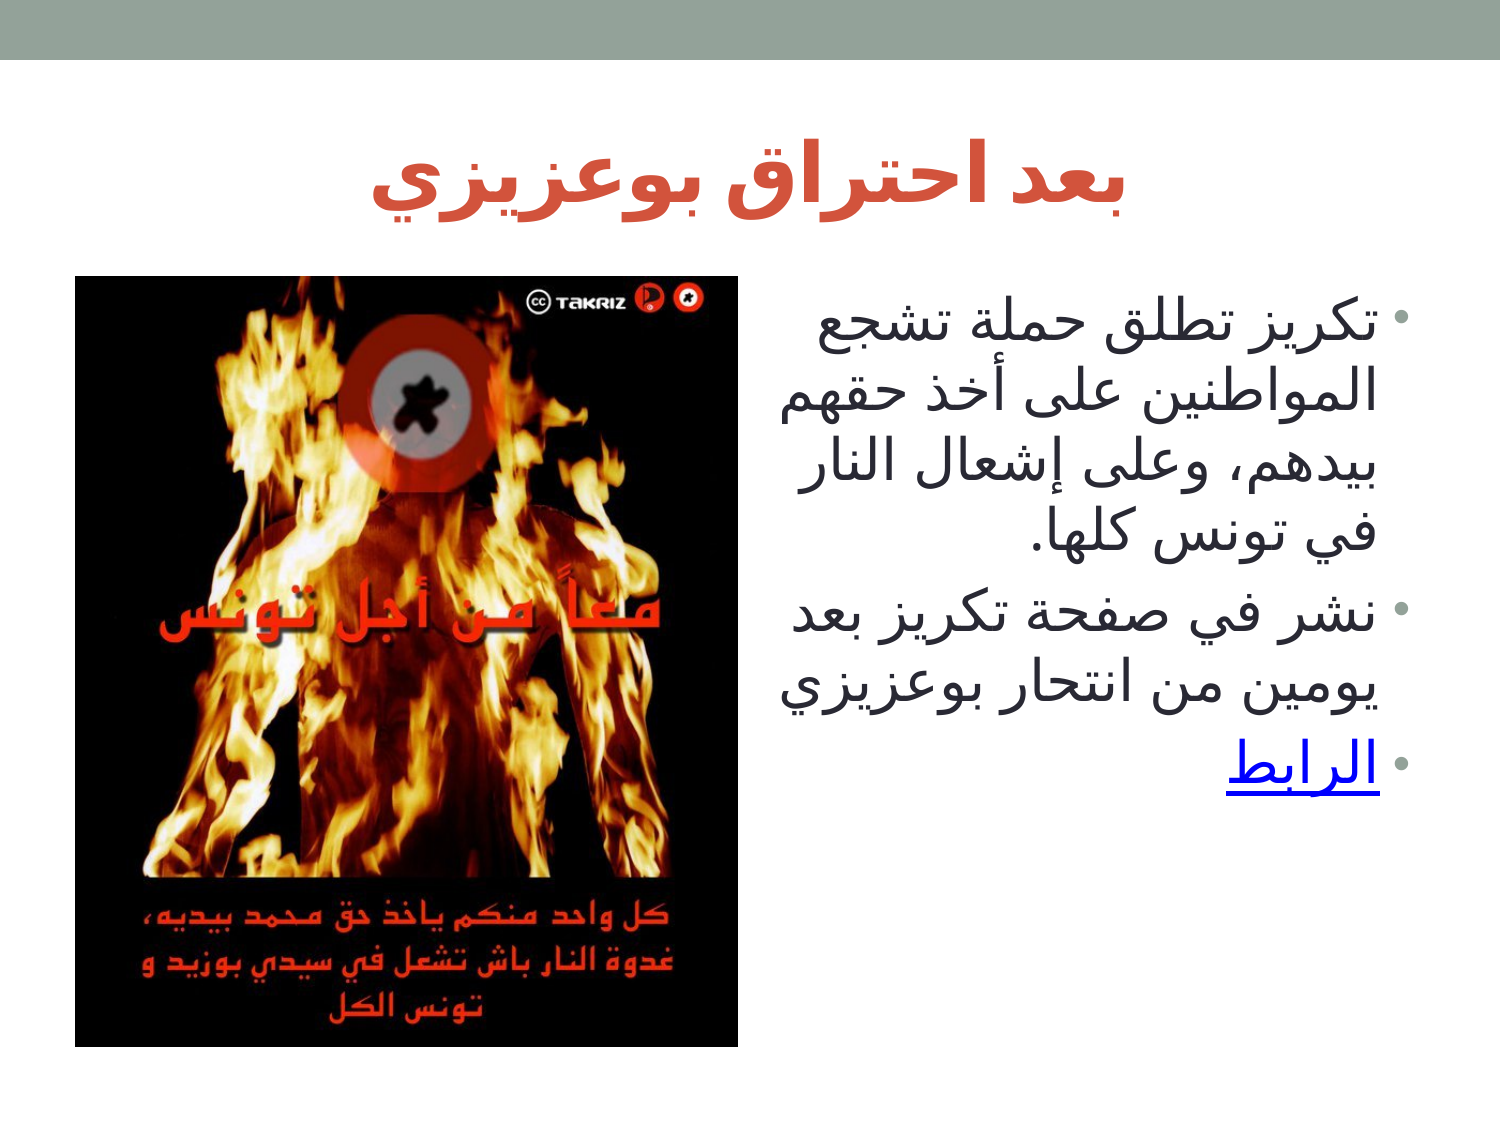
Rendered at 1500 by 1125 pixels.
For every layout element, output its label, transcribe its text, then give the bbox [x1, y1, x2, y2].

title بعد احتراق بوعزيزي [75, 87, 1425, 250]
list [74, 275, 738, 1047]
list تكريز تطلق حملة تشجع المواطنين على أخذ حقهم بيدهم، وعلى إشعال النار في تونس كلها. نشر في صفحة تكريز بعد يومين من انتحار بوعزيزي الرابط [762, 274, 1425, 1049]
